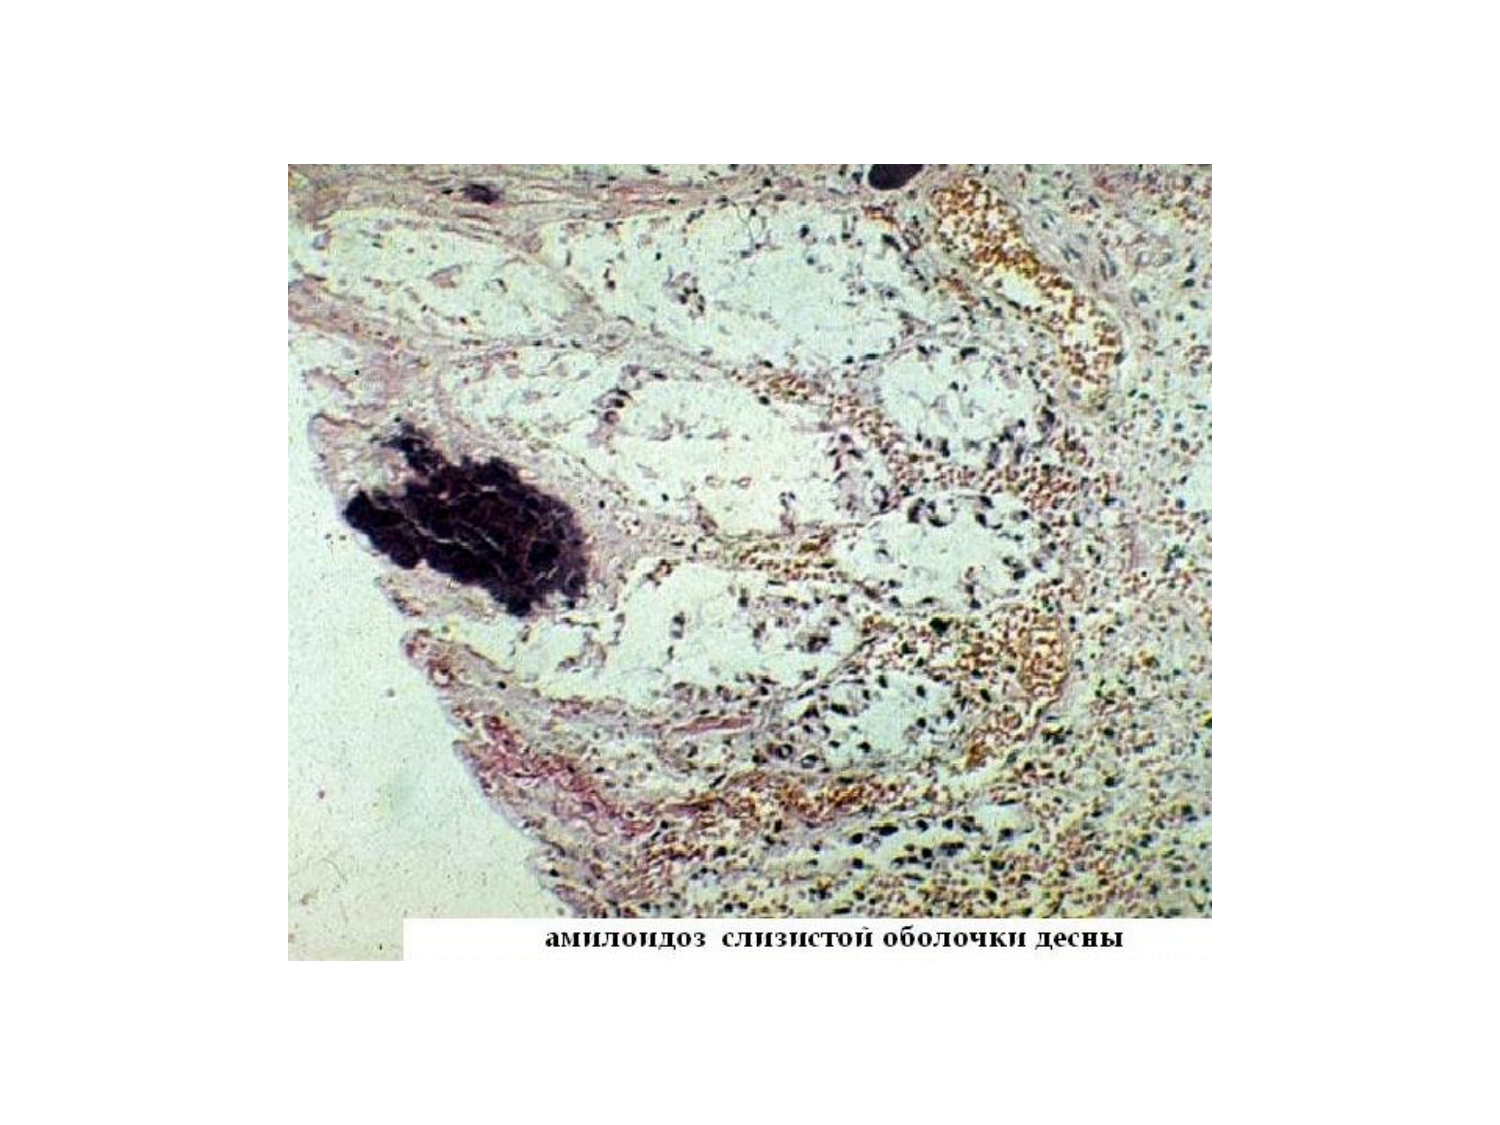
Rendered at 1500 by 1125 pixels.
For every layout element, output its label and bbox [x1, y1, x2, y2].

picture [288, 164, 1212, 961]
